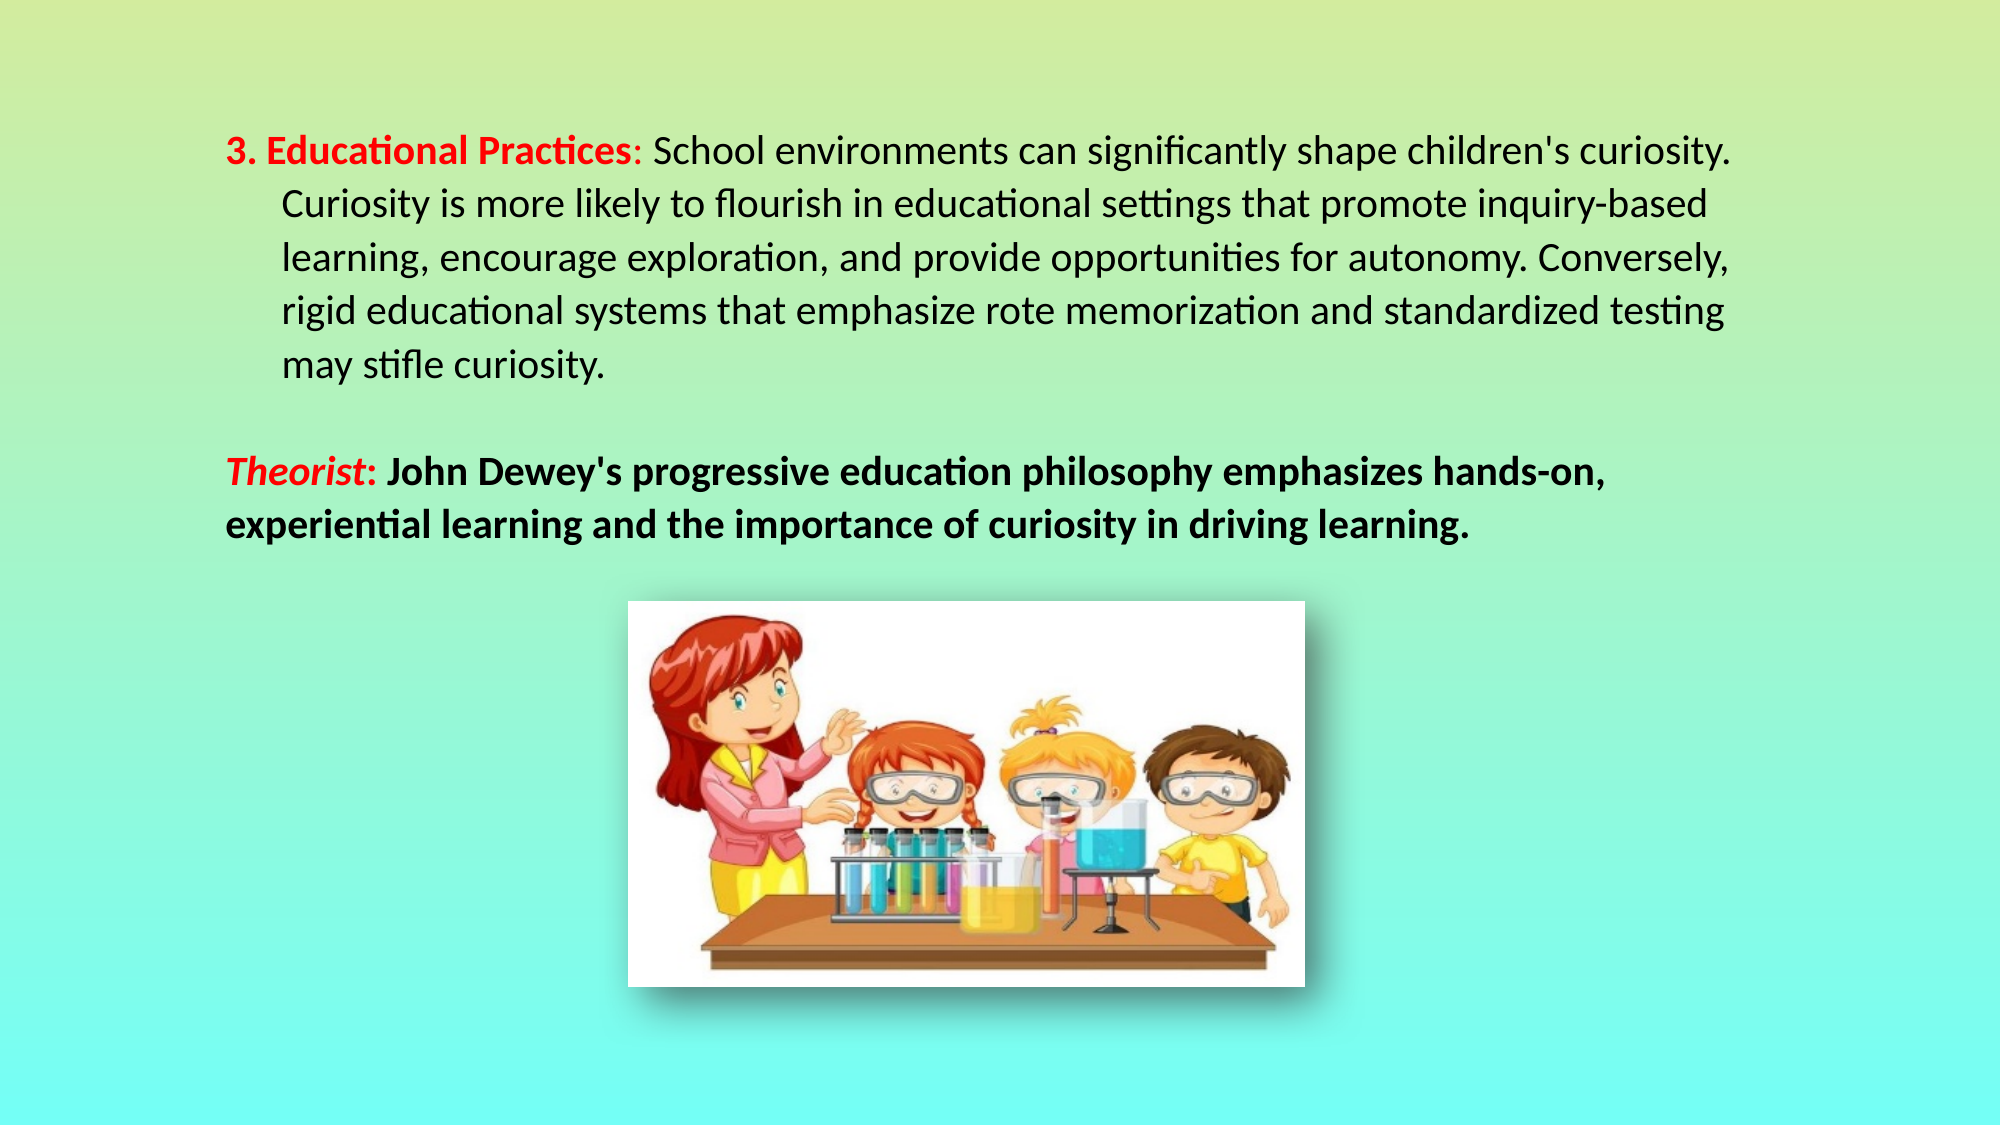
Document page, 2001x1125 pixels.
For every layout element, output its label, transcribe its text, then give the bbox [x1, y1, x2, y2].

text_box 3. Educational Practices: School environments can significantly shape children's curiosity. Curiosity is more likely to flourish in educational settings that promote inquiry-based learning, encourage exploration, and provide opportunities for autonomy. Conversely, rigid educational systems that emphasize rote memorization and standardized testing may stifle curiosity. Theorist: John Dewey's progressive education philosophy emphasizes hands-on, experiential learning and the importance of curiosity in driving learning. [210, 111, 1802, 555]
picture [628, 601, 1305, 987]
